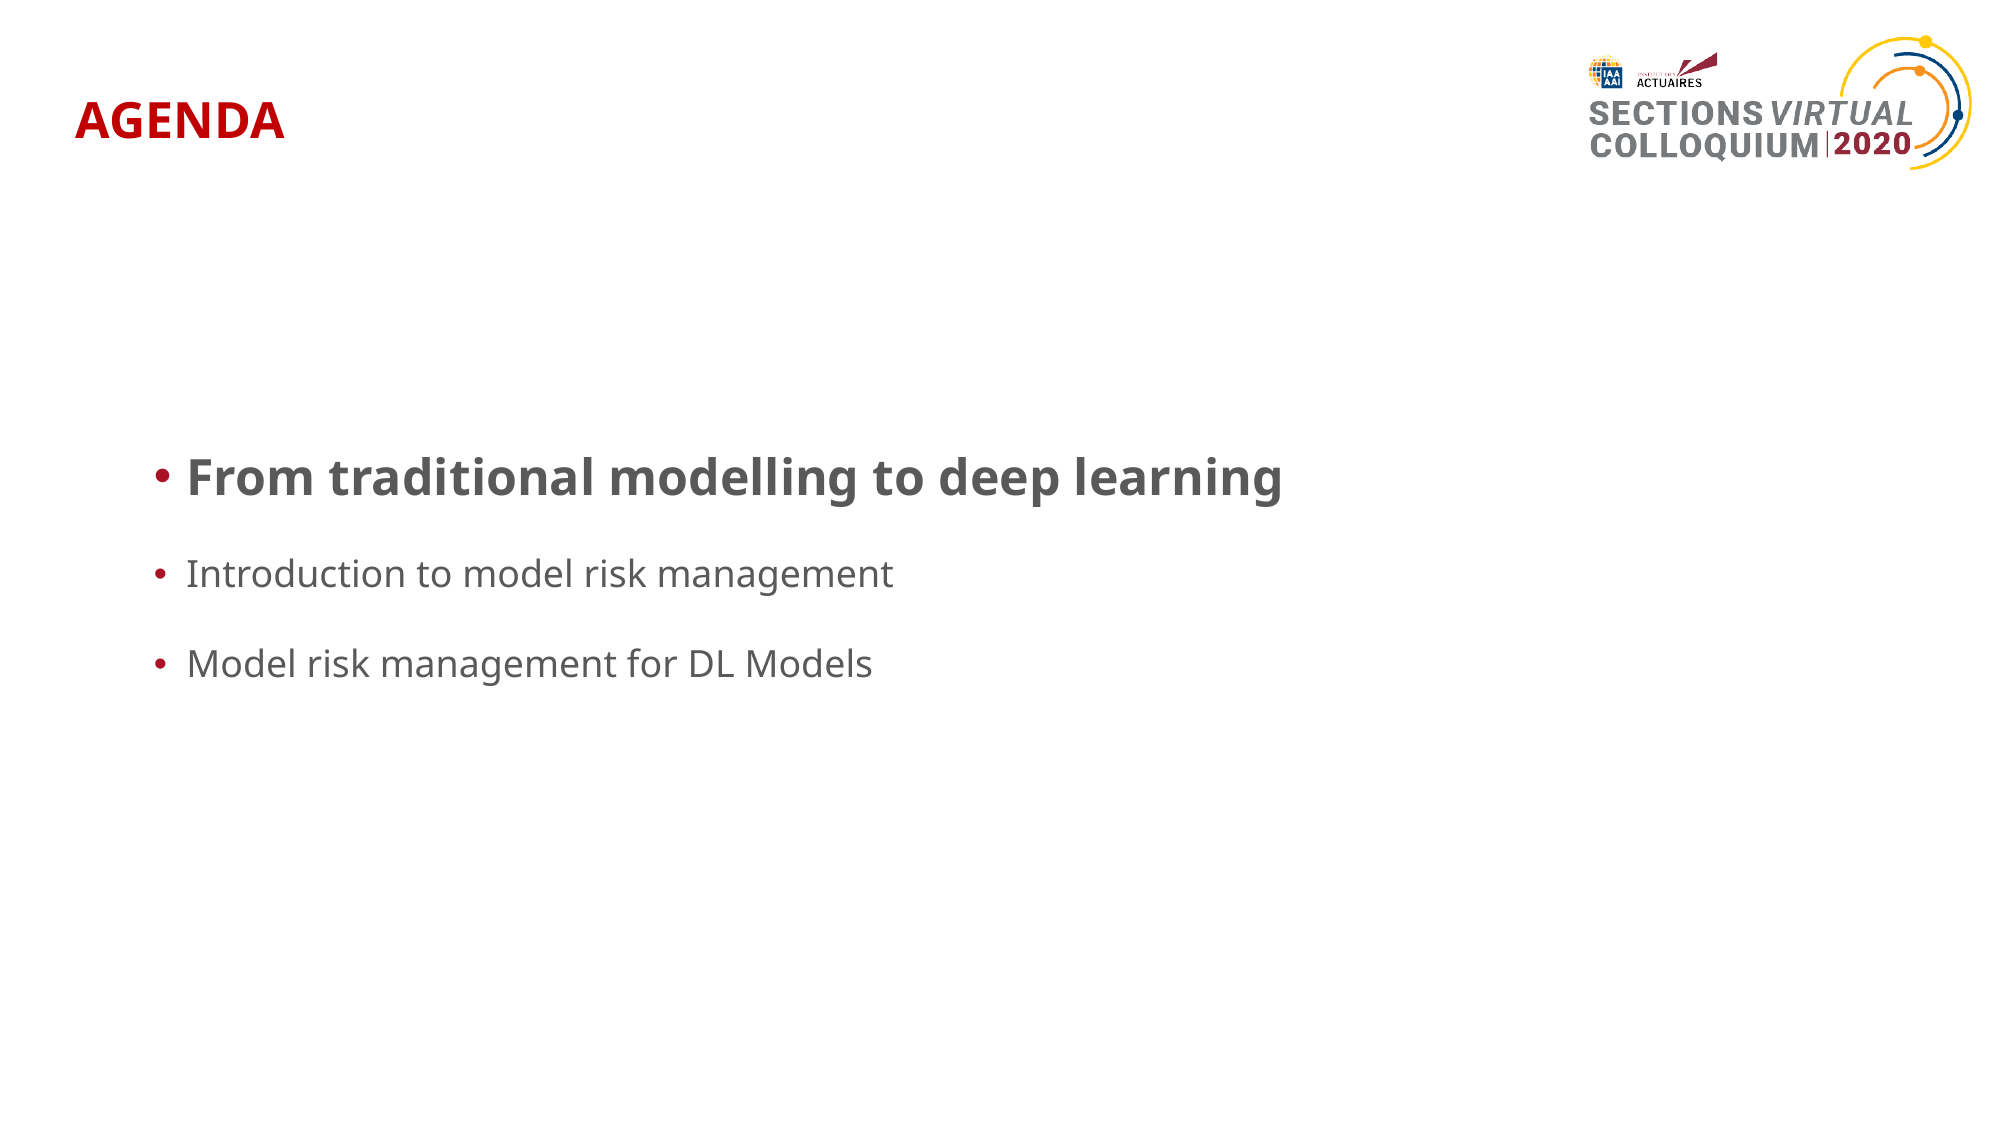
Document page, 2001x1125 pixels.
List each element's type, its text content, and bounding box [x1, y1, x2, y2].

text_box AGENDA [60, 54, 1557, 158]
picture [1588, 31, 1972, 170]
text_box From traditional modelling to deep learning Introduction to model risk management Model risk management for DL Models [139, 378, 1511, 693]
